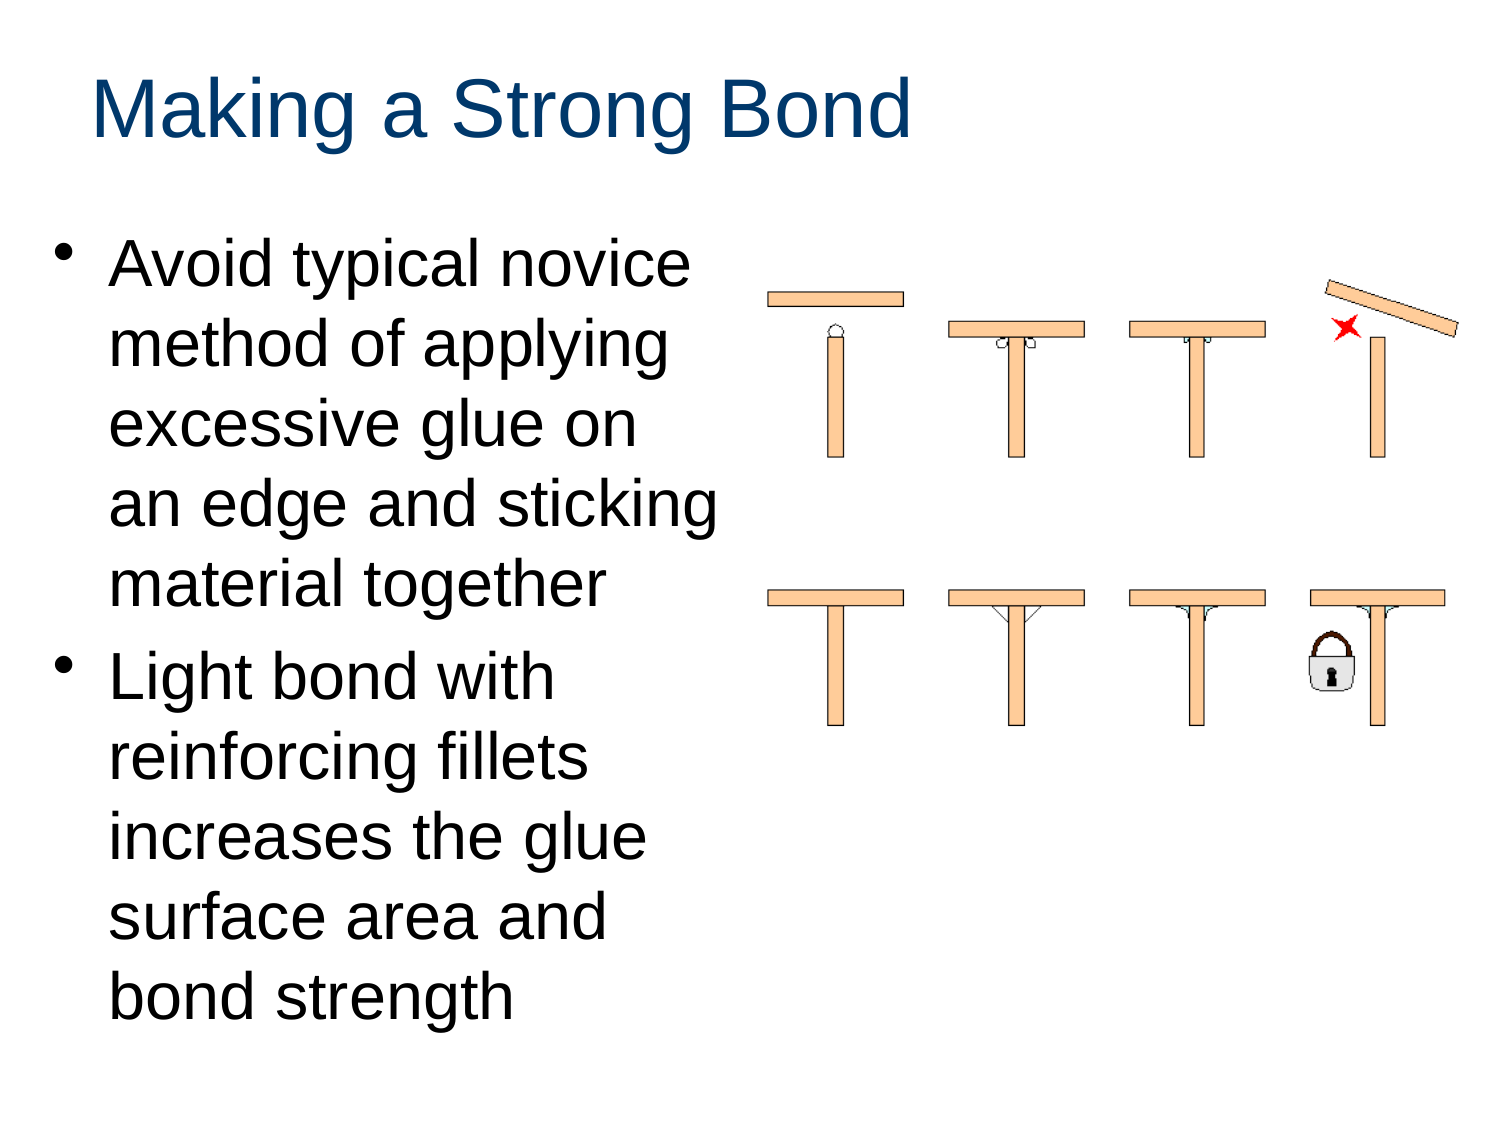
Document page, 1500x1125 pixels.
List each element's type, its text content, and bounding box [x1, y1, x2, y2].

picture [762, 274, 1463, 489]
title Making a Strong Bond [74, 44, 1426, 163]
picture [762, 530, 1463, 729]
list Avoid typical novice method of applying excessive glue on an edge and sticking material together Light bond with reinforcing fillets increases the glue surface area and bond strength [37, 212, 738, 956]
